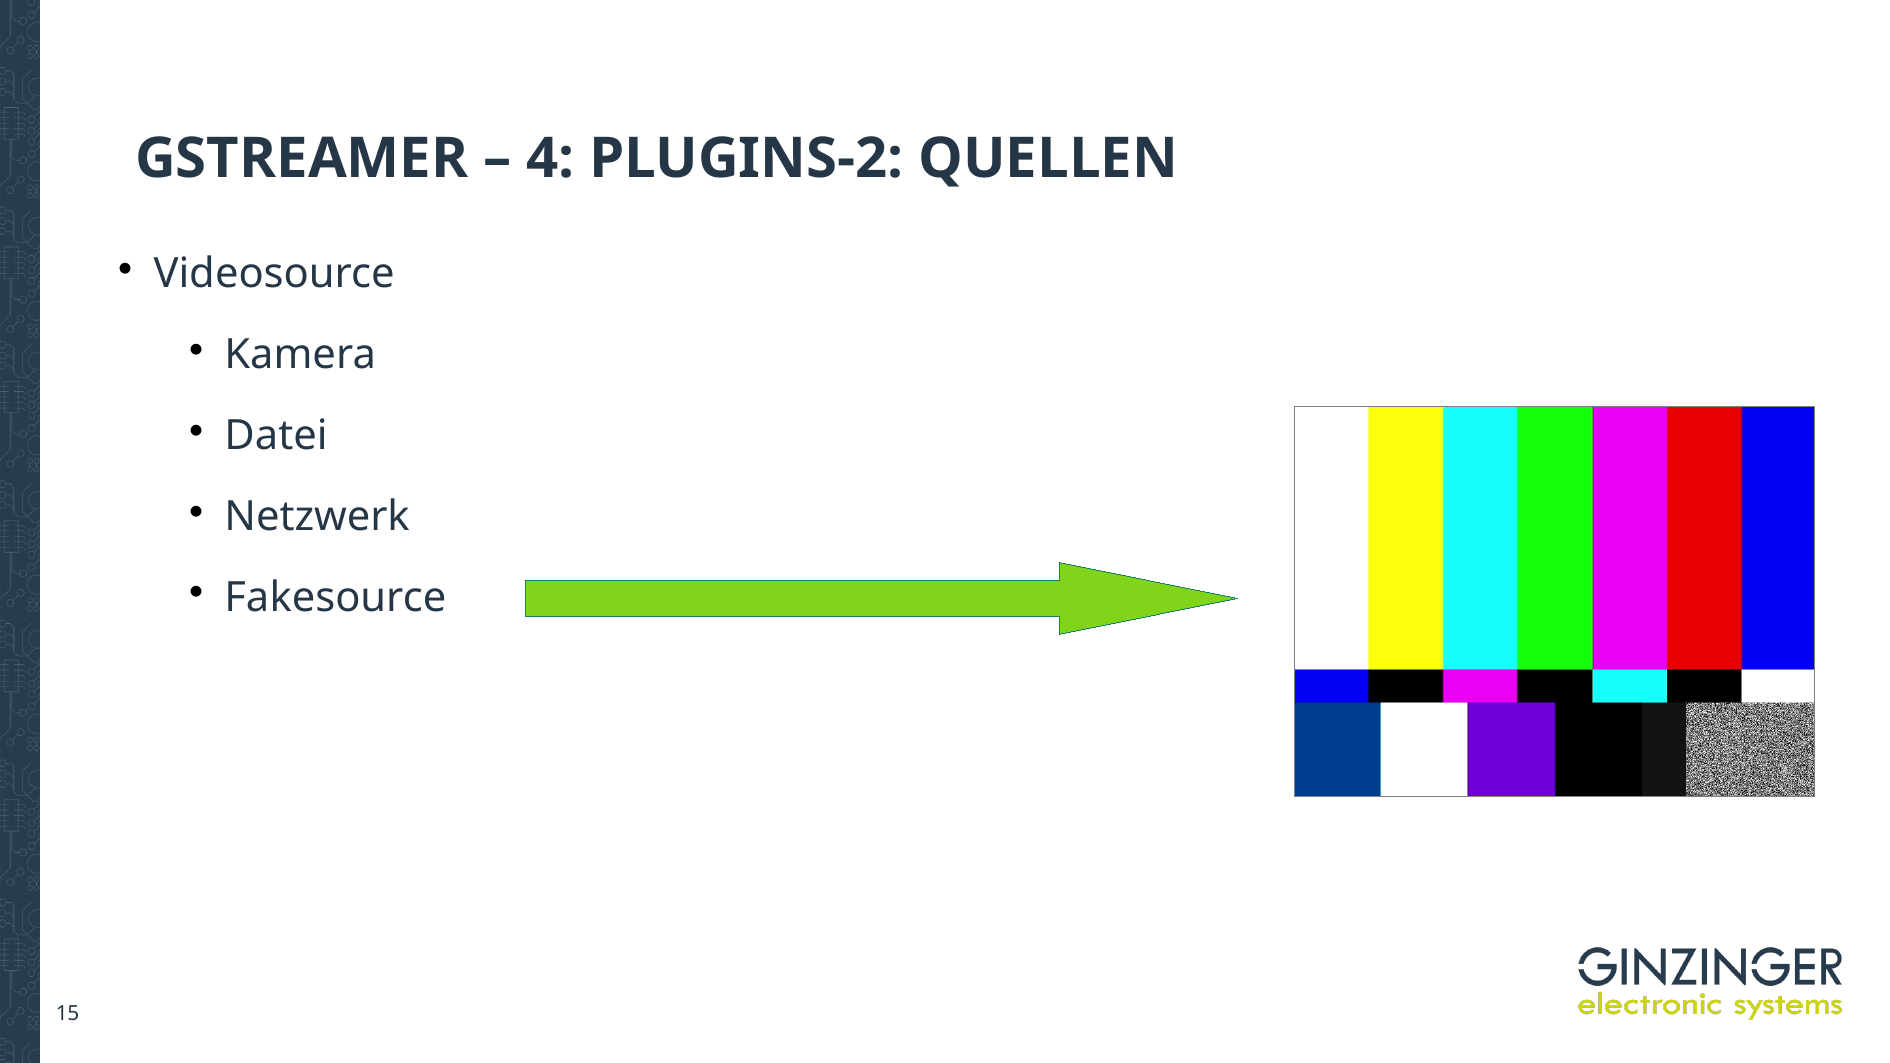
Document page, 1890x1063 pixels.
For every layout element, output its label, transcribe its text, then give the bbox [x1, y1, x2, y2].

picture [0, 0, 40, 1063]
picture [1294, 406, 1815, 797]
picture [1578, 947, 1842, 1020]
text_box GStreamer – 4: Plugins-2: Quellen [135, 115, 1841, 204]
text_box [525, 562, 1238, 635]
text_box <number> [41, 985, 466, 1042]
text_box Videosource Kamera Datei Netzwerk Fakesource [118, 236, 1840, 915]
